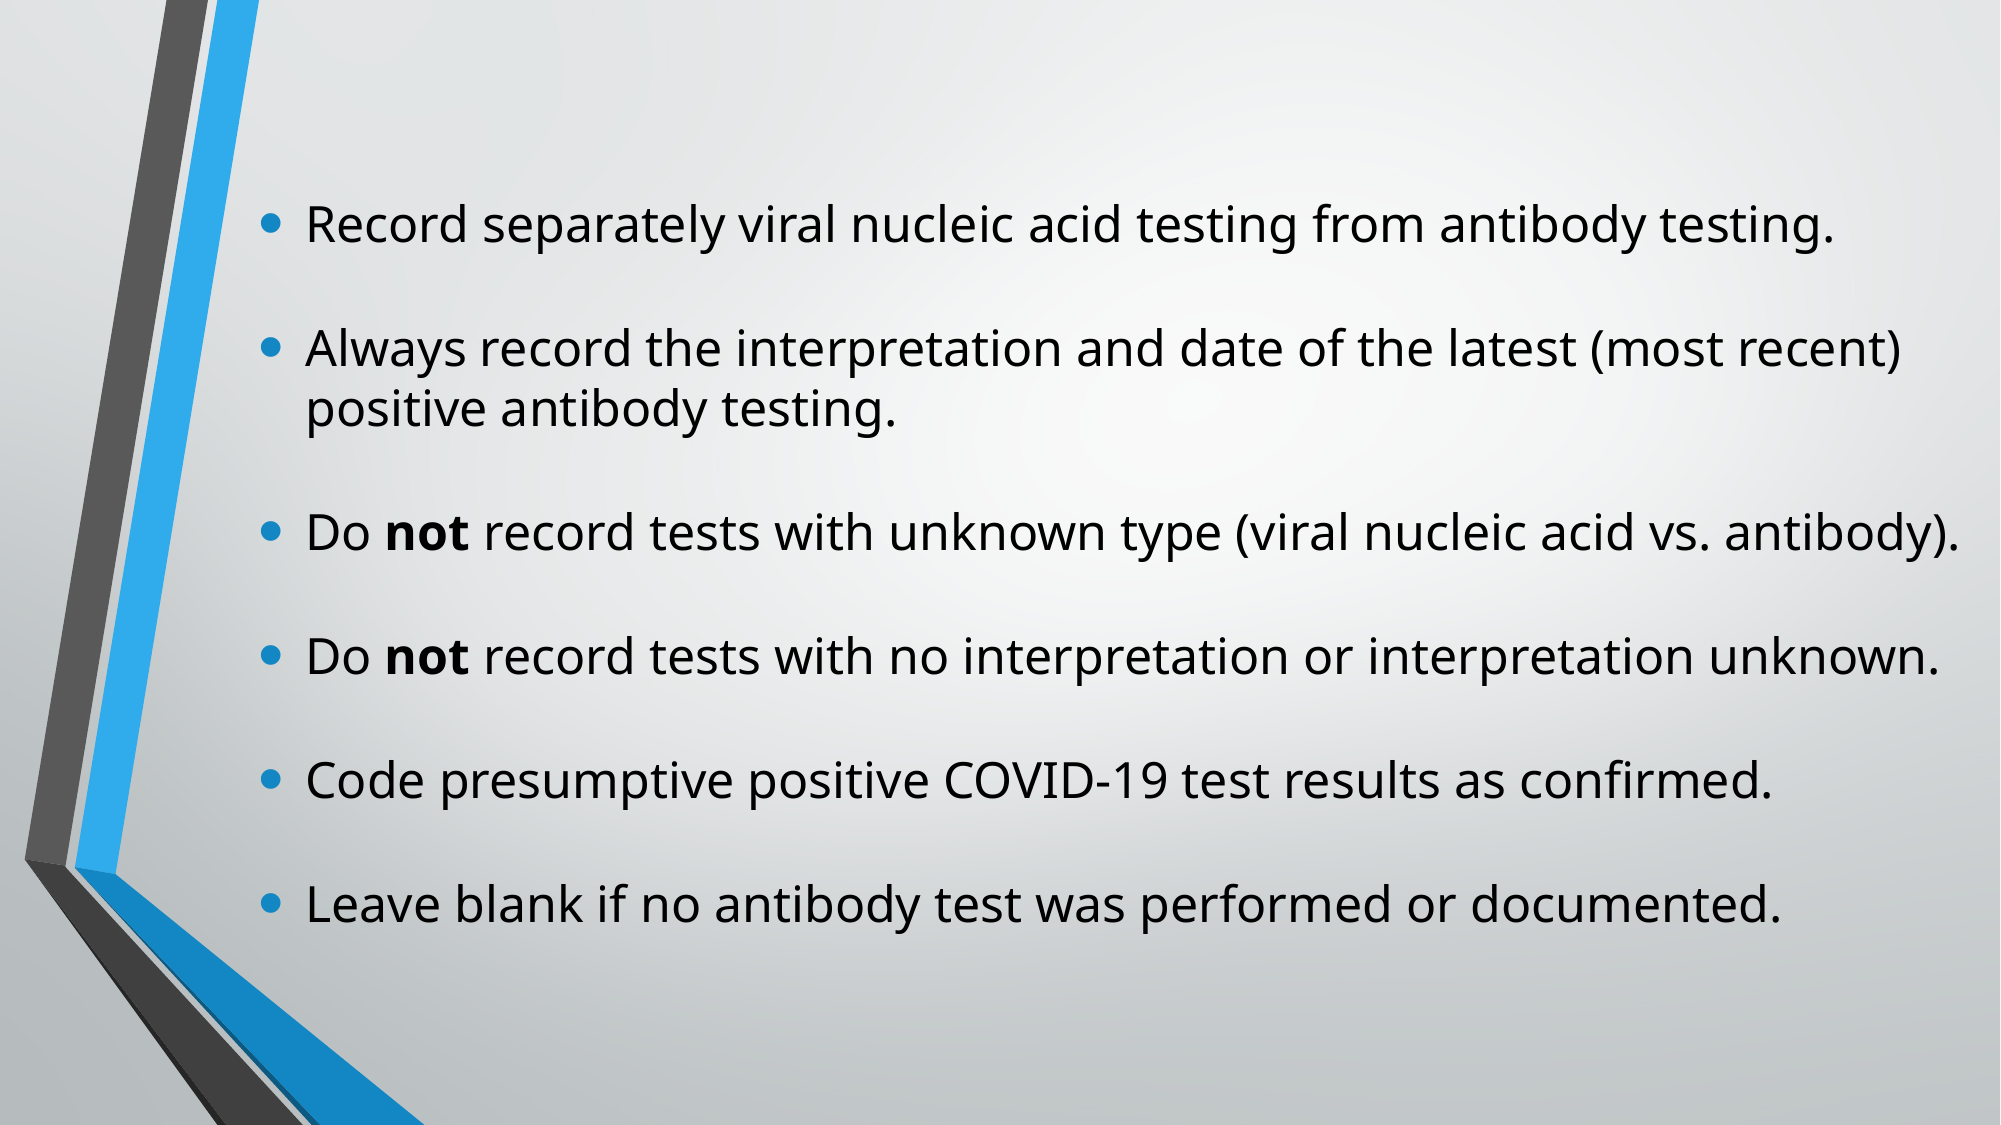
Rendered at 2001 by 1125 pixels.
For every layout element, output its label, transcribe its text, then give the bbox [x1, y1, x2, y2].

list Record separately viral nucleic acid testing from antibody testing. Always record the interpretation and date of the latest (most recent) positive antibody testing. Do not record tests with unknown type (viral nucleic acid vs. antibody). Do not record tests with no interpretation or interpretation unknown. Code presumptive positive COVID-19 test results as confirmed. Leave blank if no antibody test was performed or documented. [243, 69, 2000, 1056]
